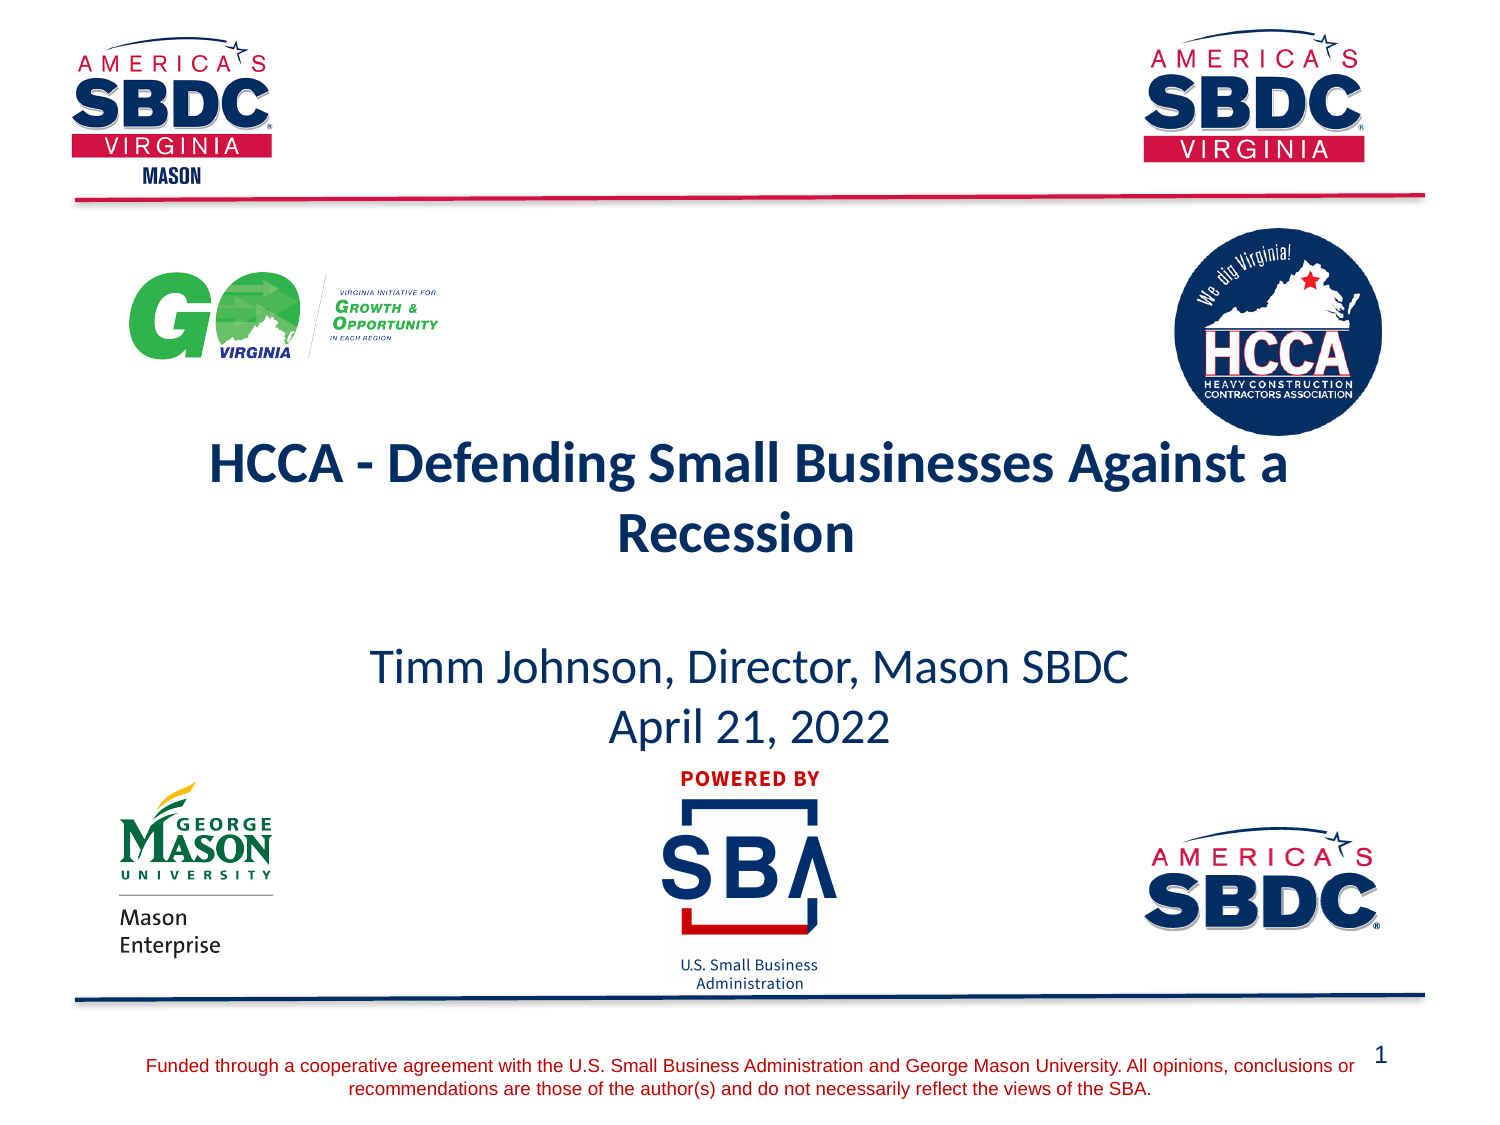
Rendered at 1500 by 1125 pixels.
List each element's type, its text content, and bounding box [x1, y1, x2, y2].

picture [1166, 221, 1390, 441]
picture [662, 771, 838, 990]
text_box HCCA - Defending Small Businesses Against a Recession Timm Johnson, Director, Mason SBDC April 21, 2022 [129, 416, 1370, 720]
picture [55, 21, 288, 201]
picture [1125, 11, 1382, 180]
picture [129, 272, 439, 365]
picture [92, 771, 300, 990]
picture [1142, 826, 1382, 935]
